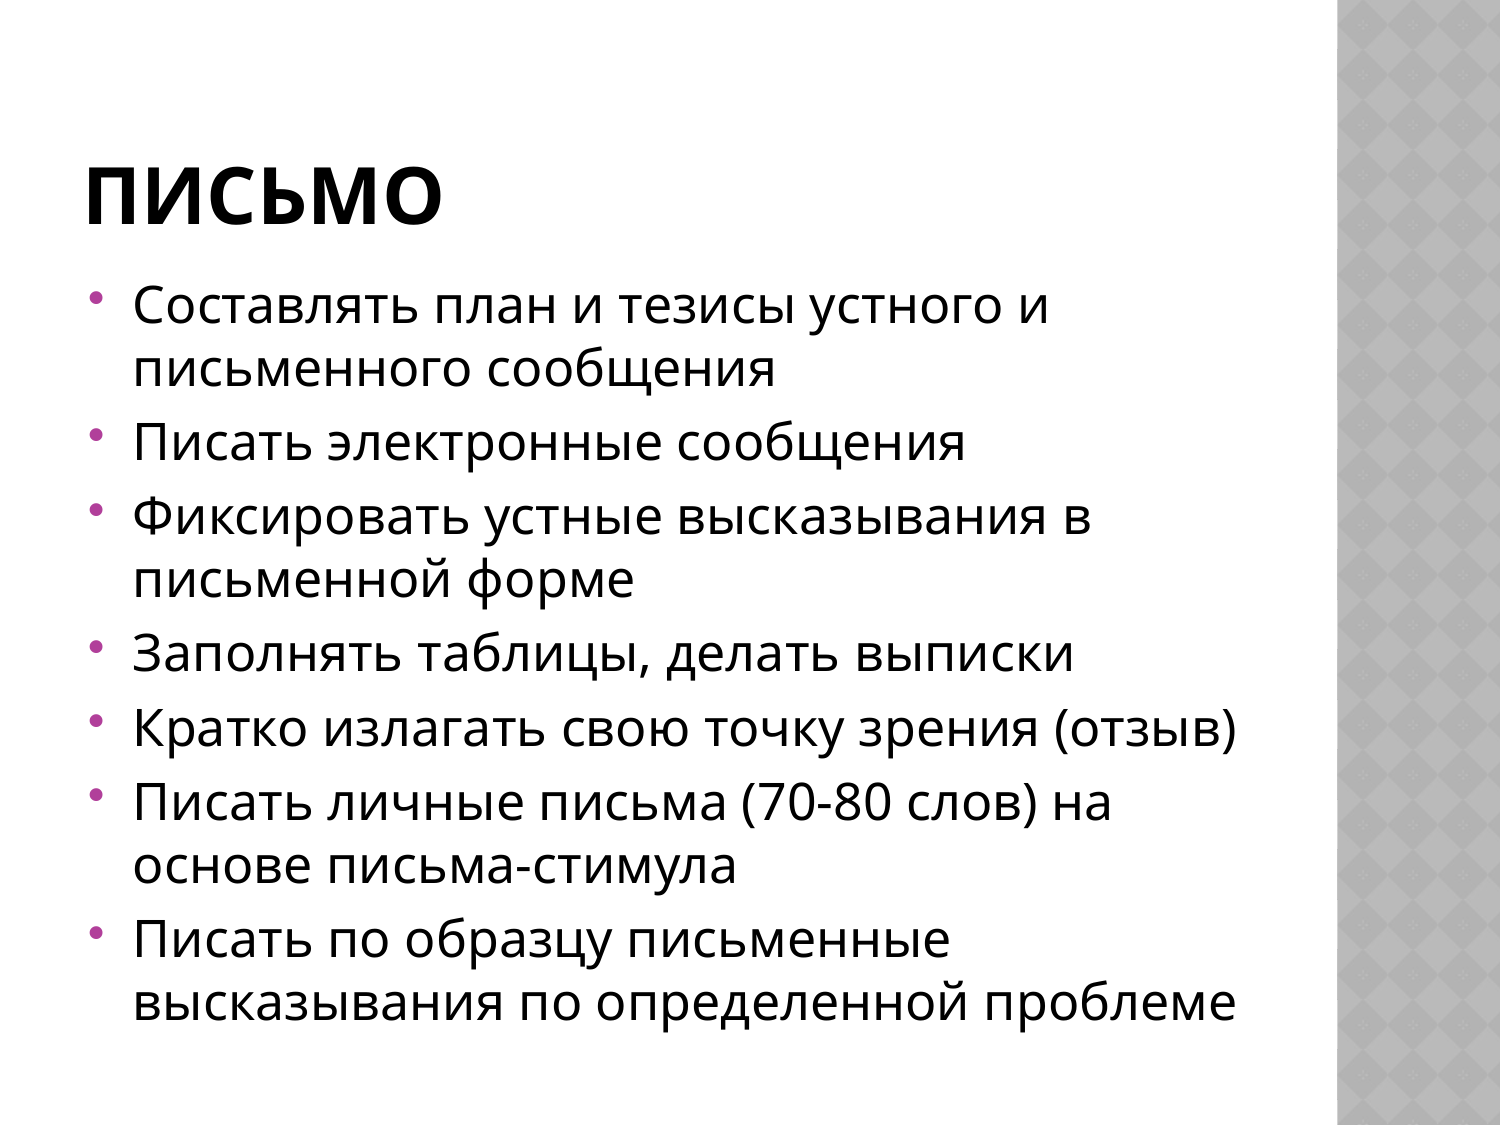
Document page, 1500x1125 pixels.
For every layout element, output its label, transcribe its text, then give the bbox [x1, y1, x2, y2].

title ПИСЬМО [75, 52, 1263, 240]
list Составлять план и тезисы устного и письменного сообщения Писать электронные сообщения Фиксировать устные высказывания в письменной форме Заполнять таблицы, делать выписки Кратко излагать свою точку зрения (отзыв) Писать личные письма (70-80 слов) на основе письма-стимула Писать по образцу письменные высказывания по определенной проблеме [75, 264, 1263, 1059]
